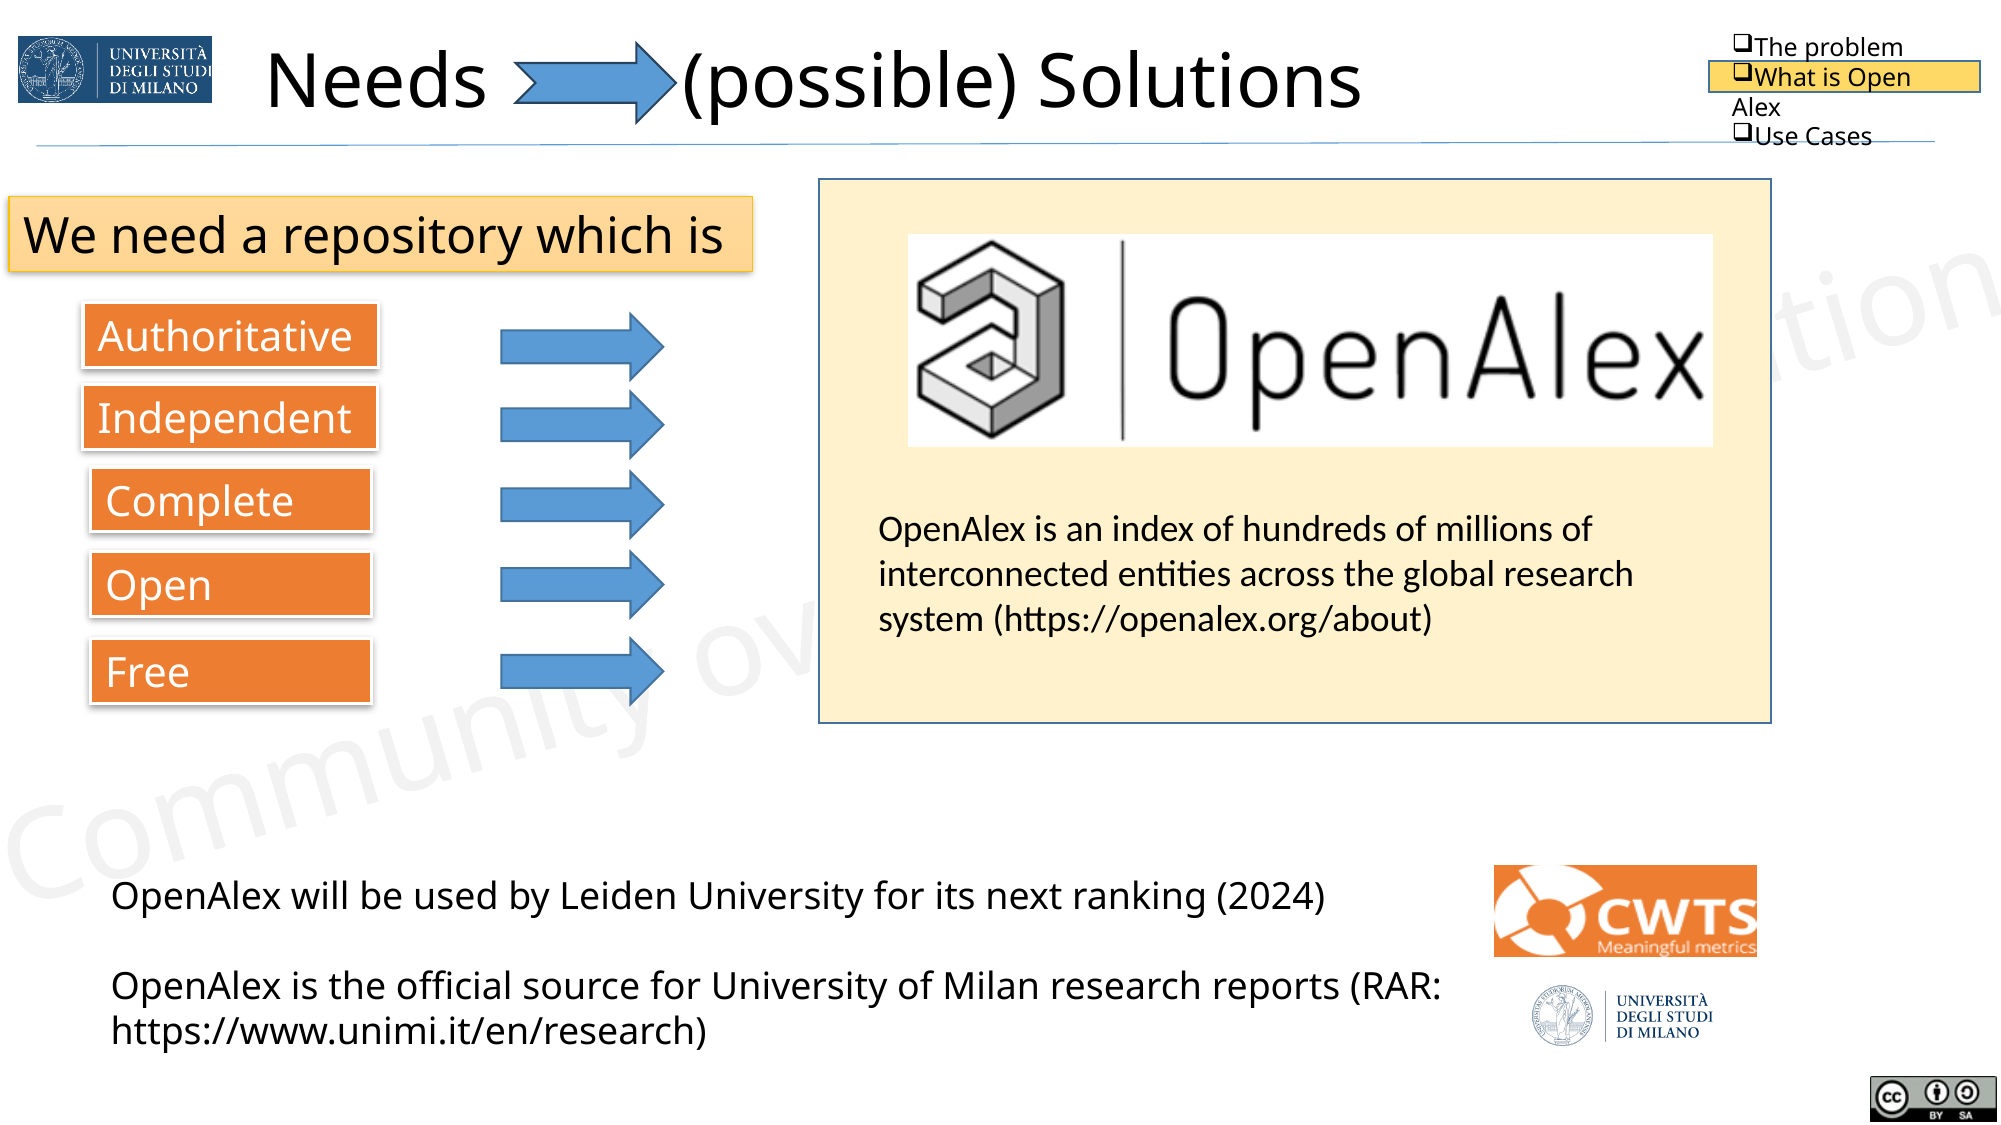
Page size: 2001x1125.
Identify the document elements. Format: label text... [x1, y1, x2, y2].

text_box OpenAlex is an index of hundreds of millions of interconnected entities across the global research system (https://openalex.org/about) [863, 496, 1748, 647]
text_box [73, 167, 1927, 443]
text_box Complete [89, 465, 373, 533]
text_box [500, 636, 665, 707]
text_box Free [89, 637, 373, 705]
text_box [500, 469, 665, 541]
text_box [1708, 60, 1717, 93]
text_box [818, 443, 1772, 724]
text_box [500, 389, 665, 461]
text_box Open [89, 550, 373, 618]
picture [907, 234, 1713, 447]
text_box OpenAlex will be used by Leiden University for its next ranking (2024) OpenAlex is the official source for University of Milan research reports (RAR: https://www.unimi.it/en/research) [95, 864, 1652, 1105]
text_box The problem What is Open Alex Use Cases [1717, 23, 1982, 159]
text_box We need a repository which is [8, 196, 753, 272]
picture [1870, 1076, 1997, 1122]
picture [18, 36, 213, 103]
text_box [500, 311, 665, 383]
text_box Needs (possible) Solutions [249, 35, 1717, 142]
picture [1532, 985, 1713, 1046]
text_box [513, 40, 678, 126]
text_box Independent [81, 383, 379, 451]
text_box Authoritative [81, 301, 380, 369]
text_box [500, 549, 665, 620]
picture [1494, 864, 1757, 957]
